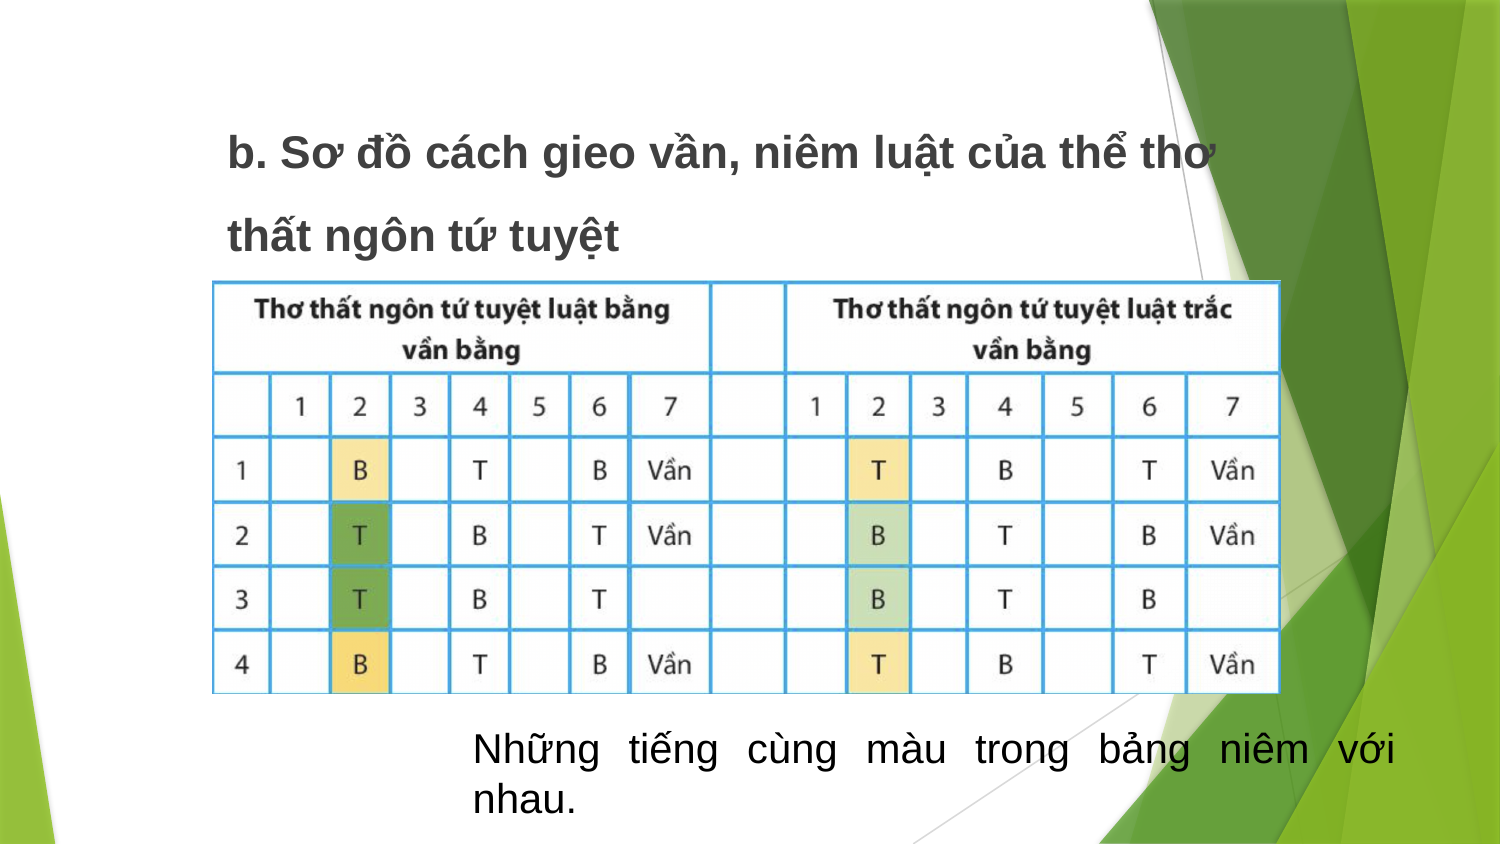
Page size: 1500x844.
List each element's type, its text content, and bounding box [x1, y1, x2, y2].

text_box b. Sơ đồ cách gieo vần, niêm luật của thể thơ thất ngôn tứ tuyệt [212, 88, 1260, 268]
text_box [212, 280, 1412, 781]
